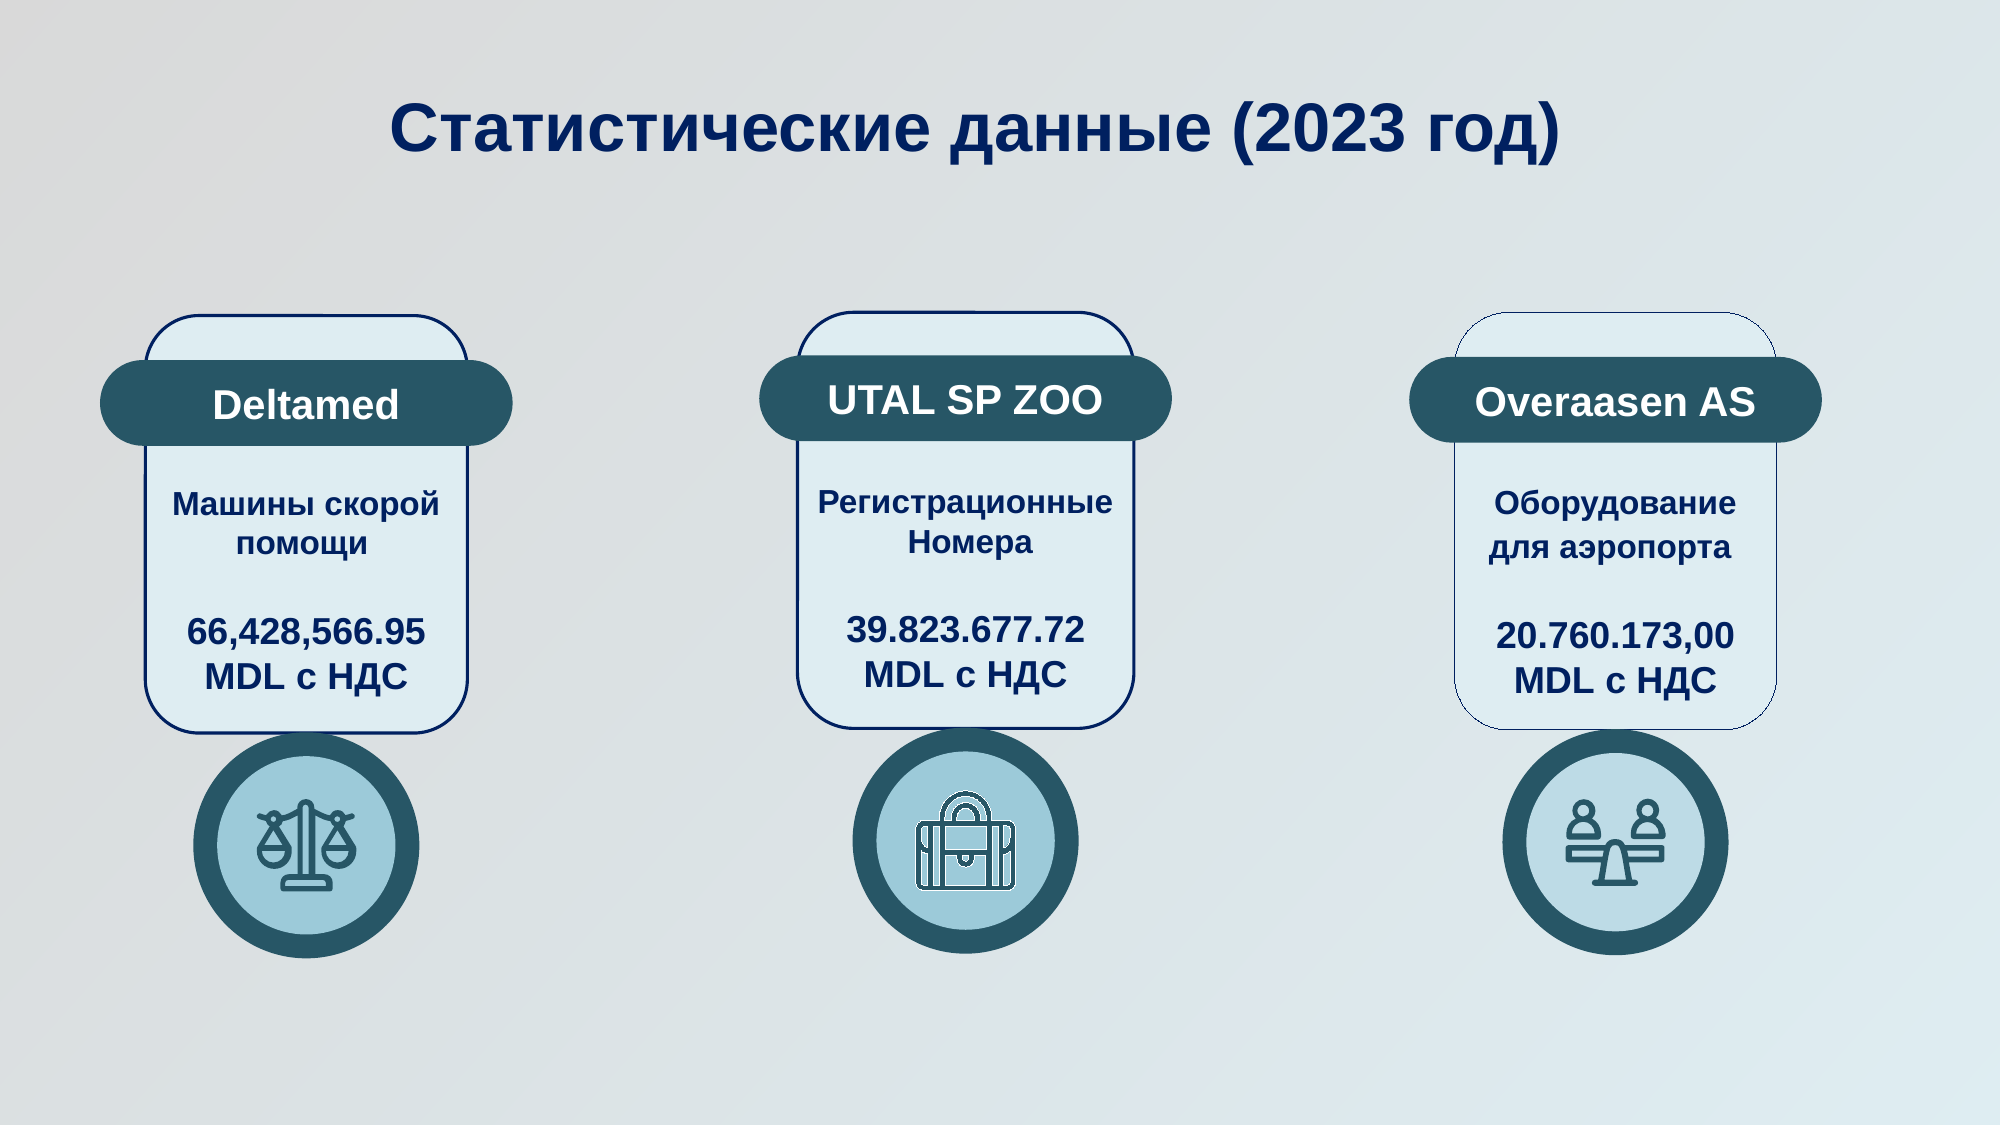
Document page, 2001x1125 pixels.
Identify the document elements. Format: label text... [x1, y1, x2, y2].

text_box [99, 315, 513, 959]
text_box Статистические данные (2023 год) [350, 23, 1603, 225]
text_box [759, 312, 1173, 954]
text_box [1408, 312, 1823, 956]
